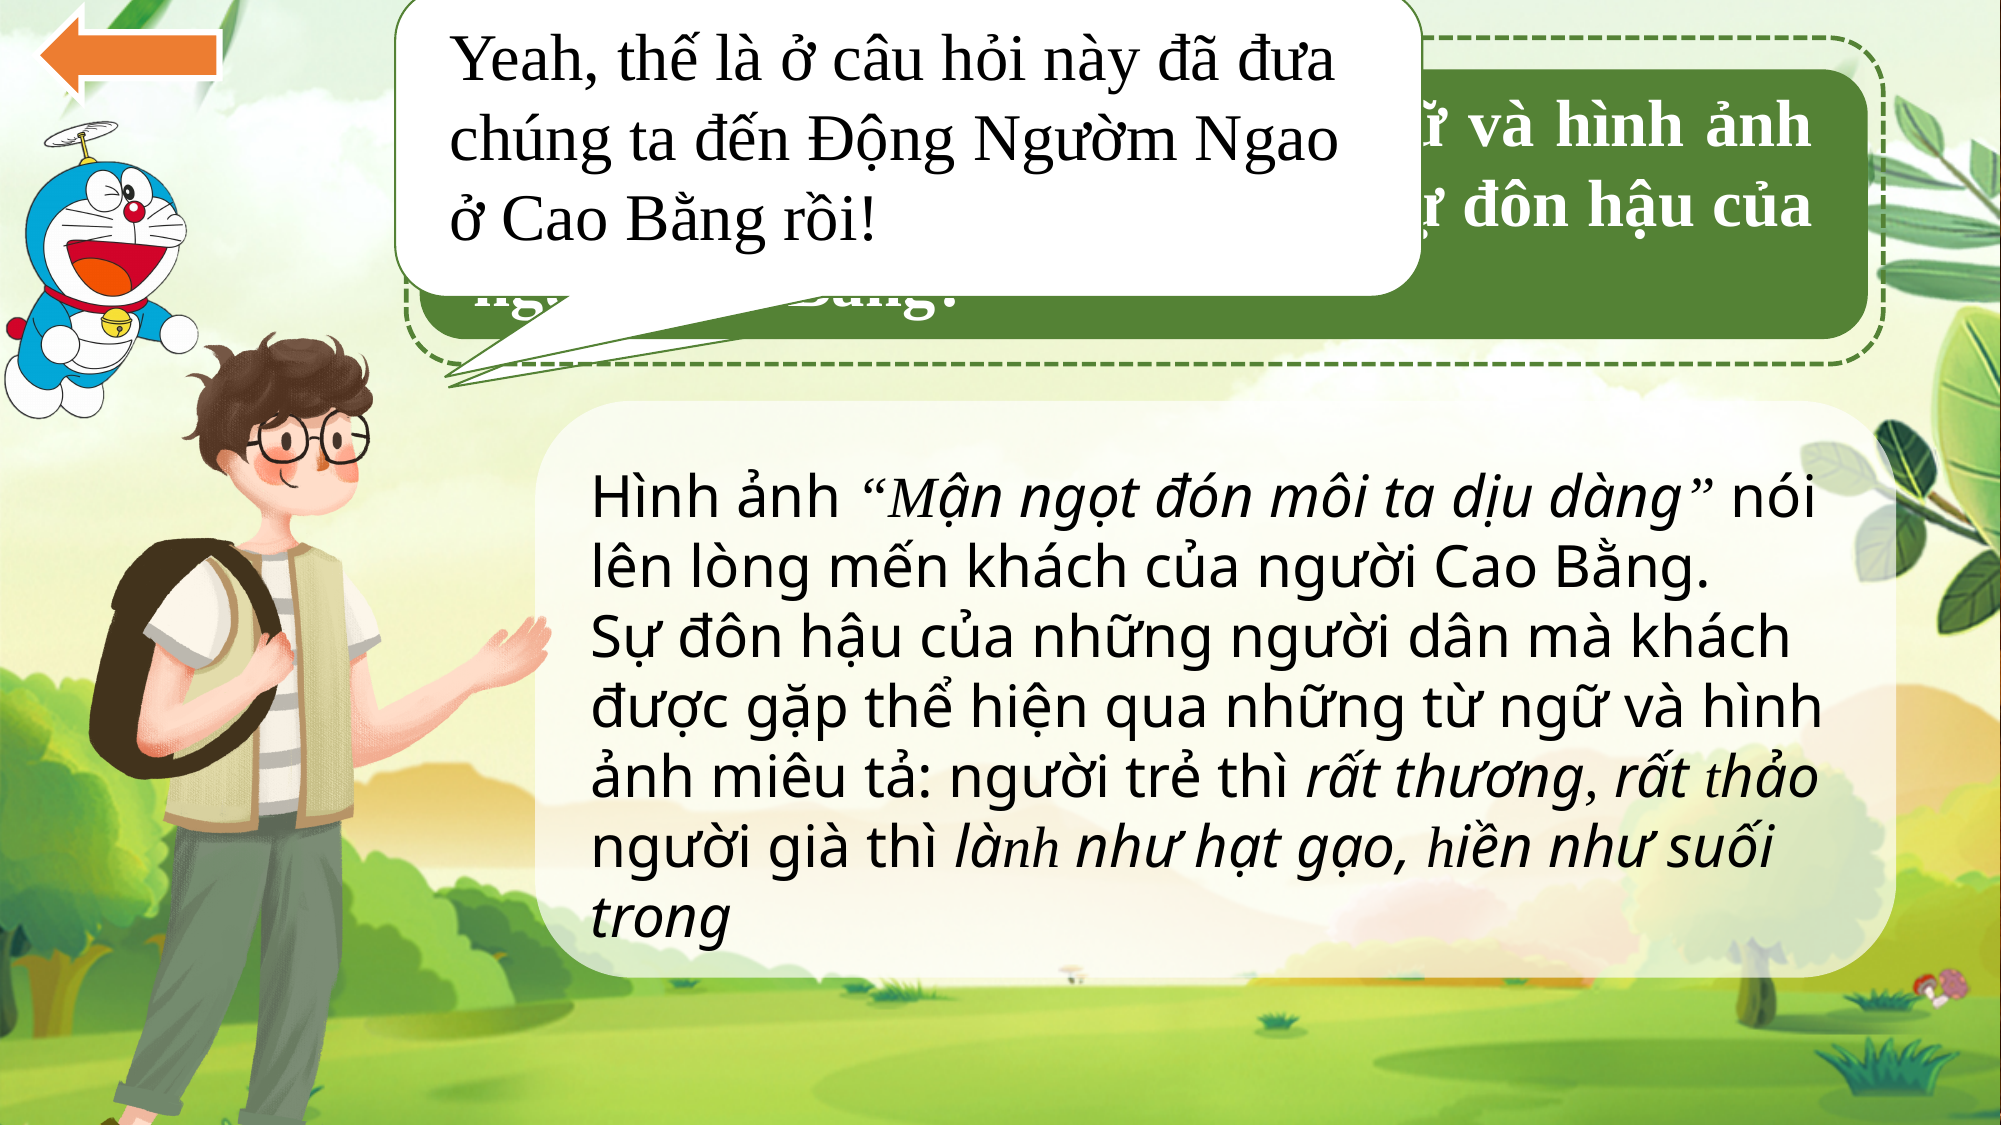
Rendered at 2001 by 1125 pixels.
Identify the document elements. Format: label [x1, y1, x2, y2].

text_box [395, 0, 1423, 297]
text_box [406, 37, 1884, 365]
picture [0, 0, 2001, 1125]
